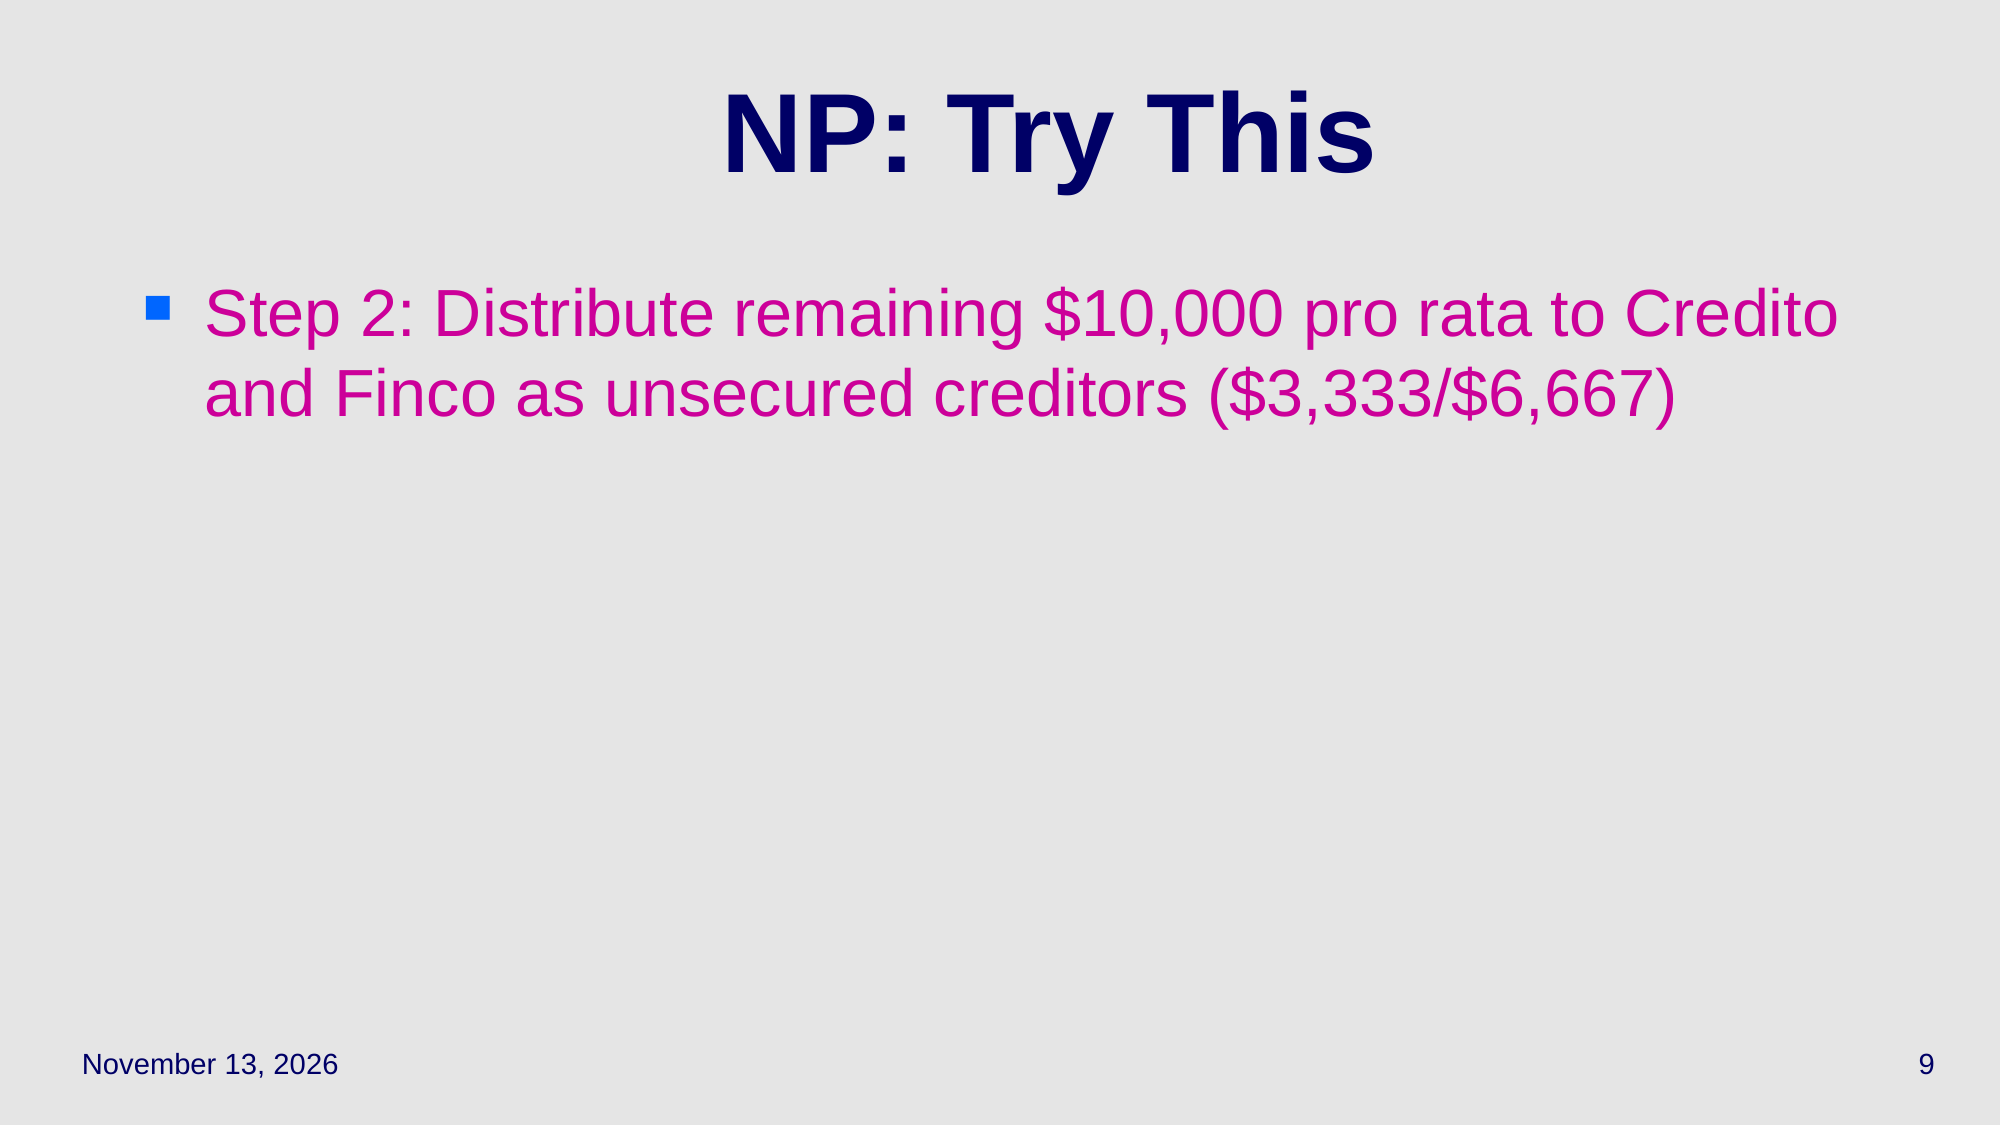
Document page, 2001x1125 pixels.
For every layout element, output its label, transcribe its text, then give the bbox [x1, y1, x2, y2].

slide_number 9 [1533, 1024, 1951, 1101]
list Step 2: Distribute remaining $10,000 pro rata to Credito and Finco as unsecured creditors ($3,333/$6,667) [133, 262, 1967, 938]
title NP: Try This [133, 50, 1967, 238]
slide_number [66, 1024, 484, 1101]
